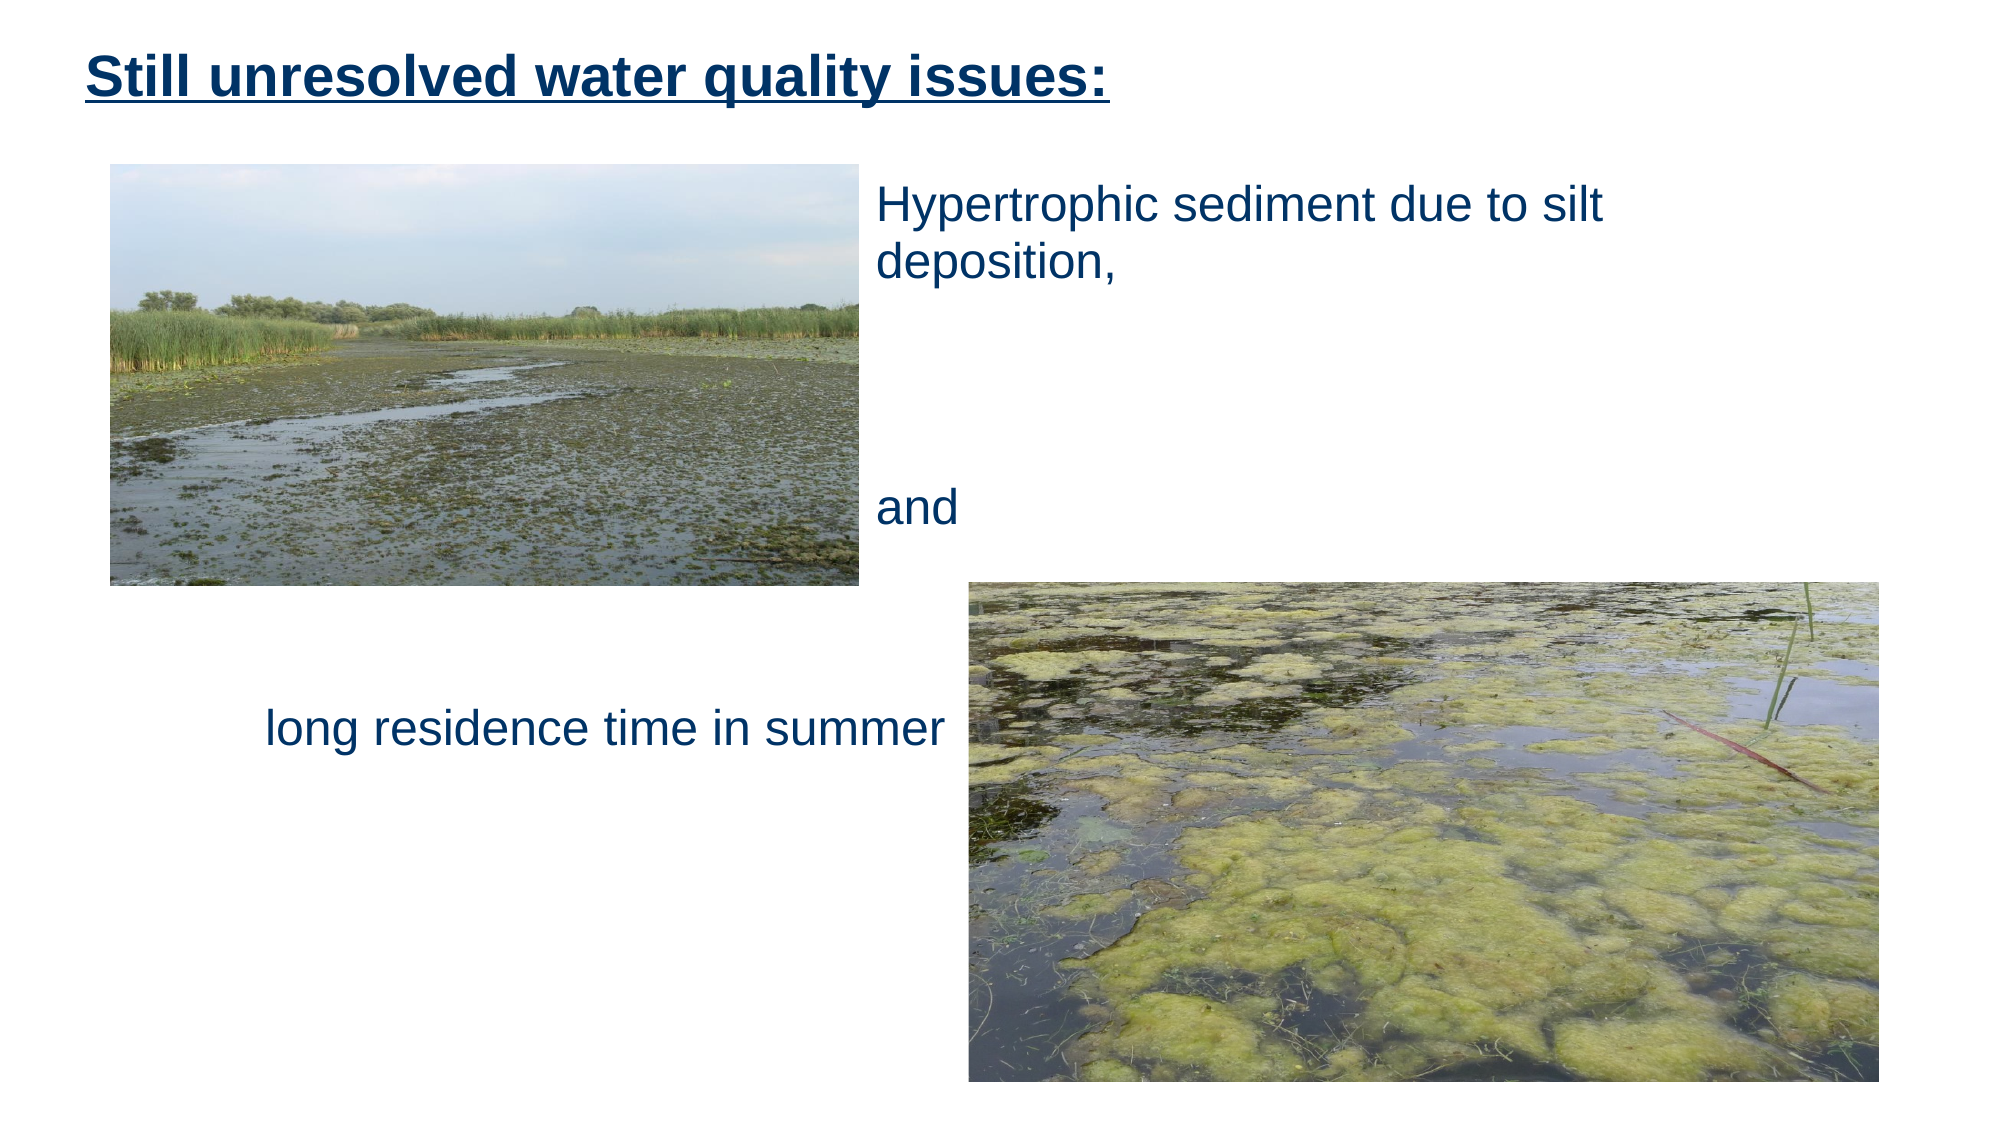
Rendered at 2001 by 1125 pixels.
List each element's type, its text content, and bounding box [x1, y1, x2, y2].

picture [109, 164, 859, 586]
picture [968, 581, 1880, 1125]
text_box Hypertrophic sediment due to silt deposition, and [861, 168, 1791, 708]
text_box long residence time in summer [78, 692, 961, 765]
text_box Still unresolved water quality issues: [70, 35, 1914, 117]
